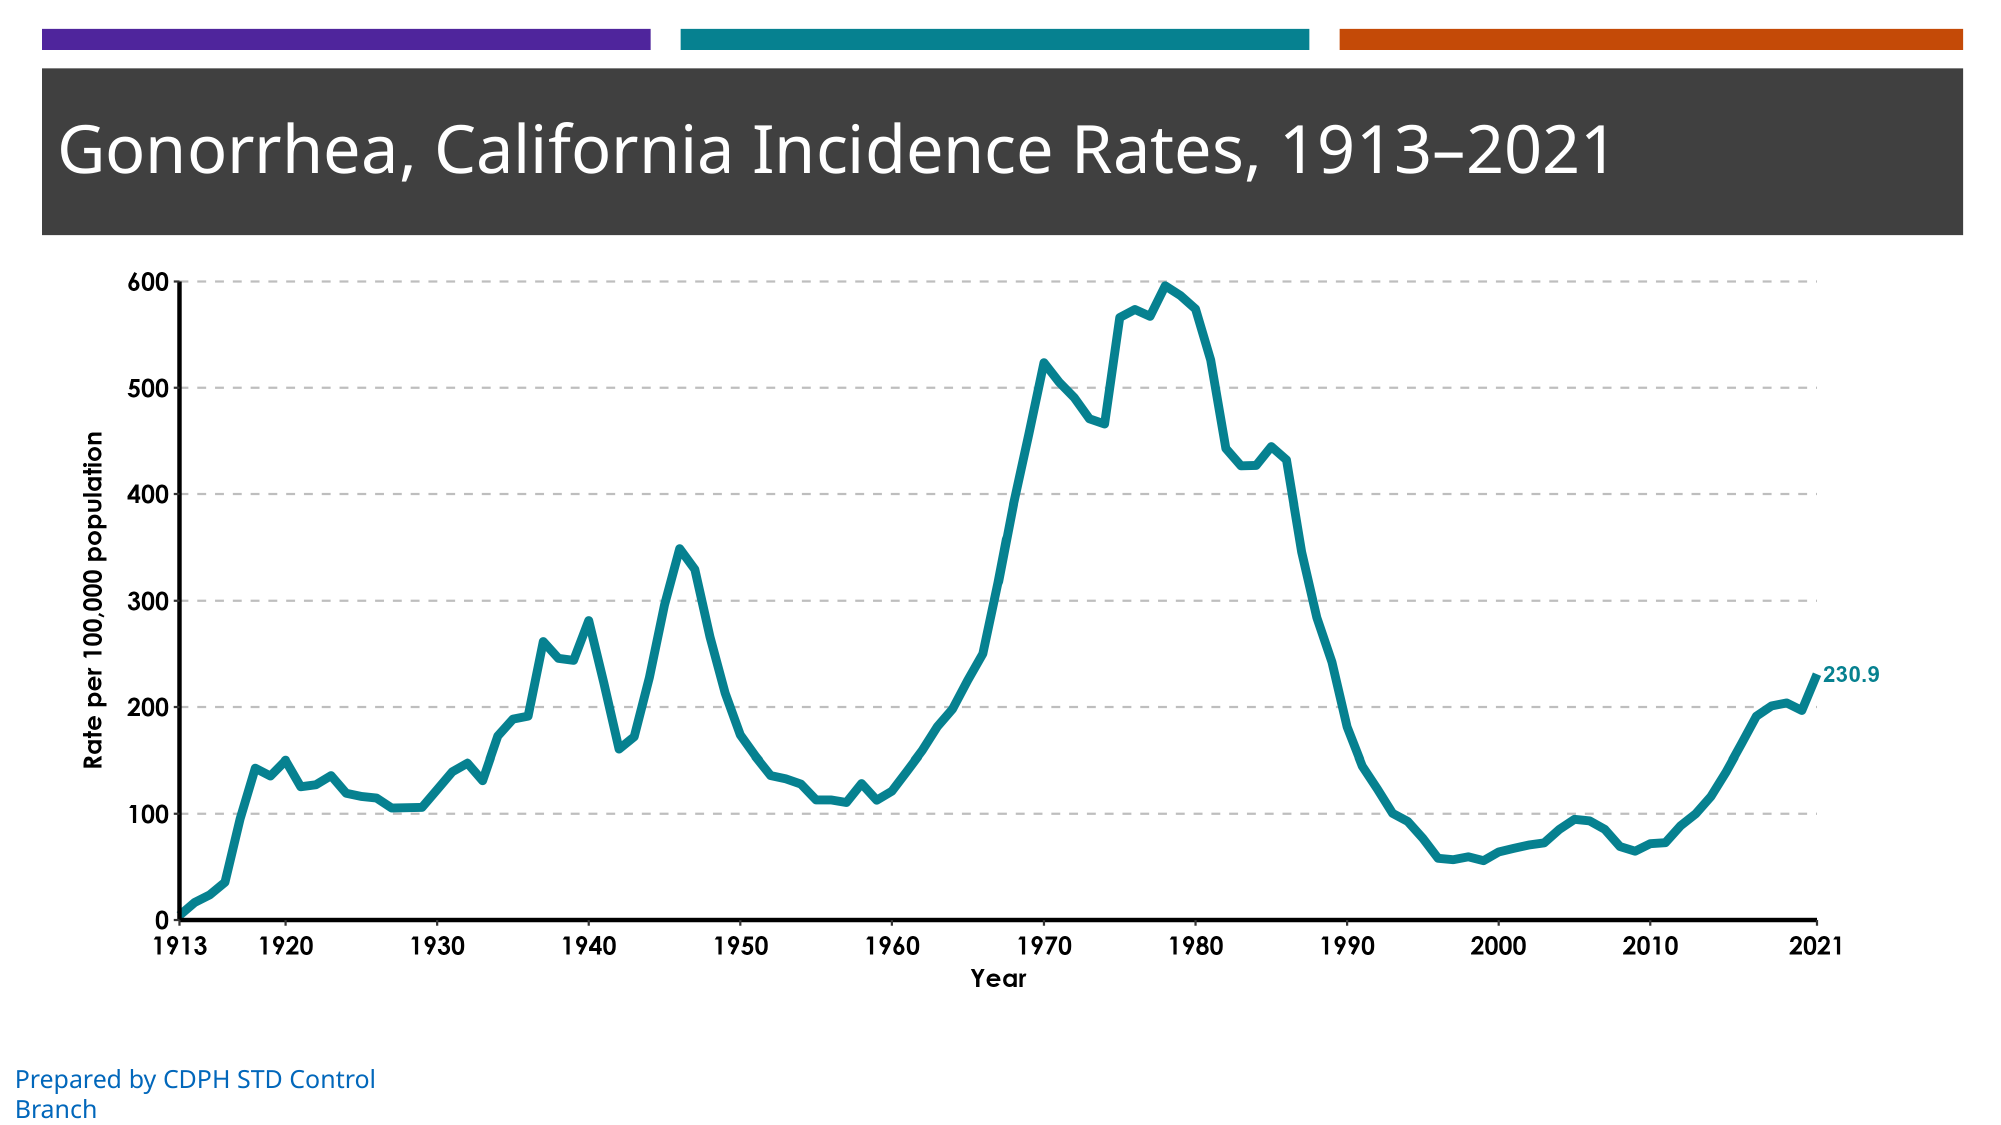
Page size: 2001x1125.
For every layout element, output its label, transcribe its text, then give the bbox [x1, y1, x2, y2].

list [67, 251, 1936, 1012]
title Gonorrhea, California Incidence Rates, 1913–2021 [42, 68, 1964, 236]
